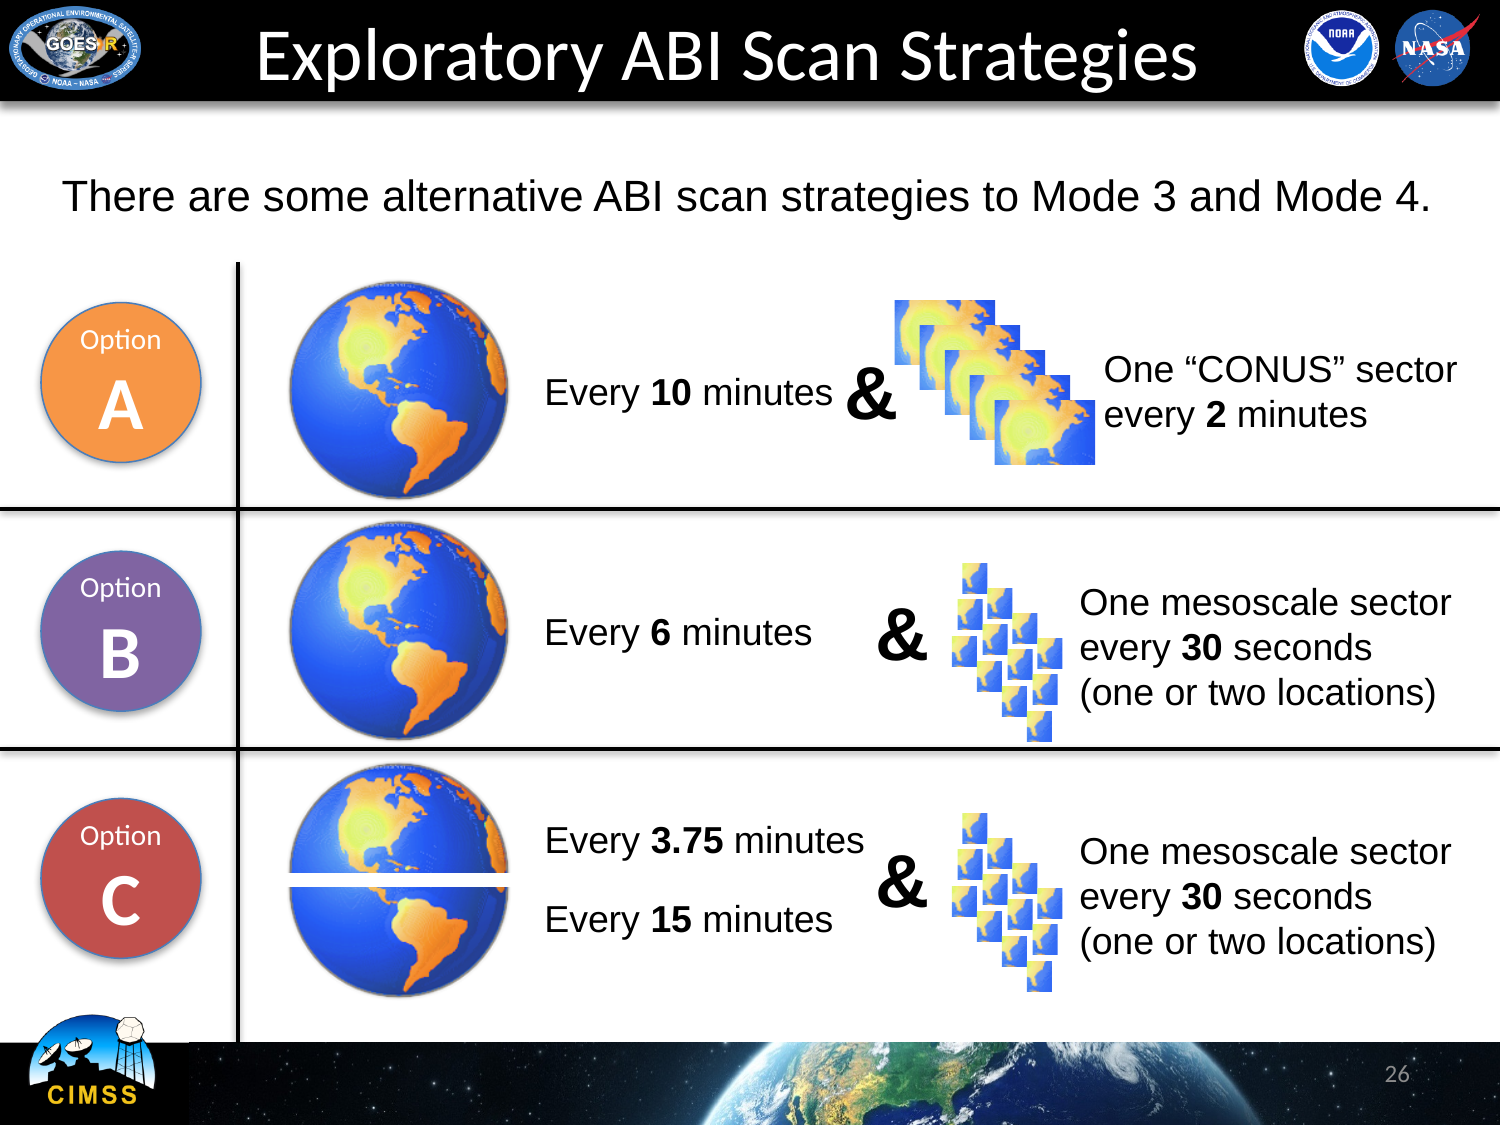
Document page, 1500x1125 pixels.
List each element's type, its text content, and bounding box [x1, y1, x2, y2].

picture [9, 6, 141, 90]
picture [189, 1042, 1500, 1125]
text_box Every 15 minutes [529, 887, 849, 948]
picture [957, 599, 1058, 706]
text_box Every 3.75 minutes [529, 808, 881, 869]
text_box Every 6 minutes [529, 600, 828, 661]
text_box One mesoscale sector every 30 seconds (one or two locations) [1064, 820, 1467, 970]
picture [894, 300, 1096, 465]
picture [286, 518, 512, 744]
picture [962, 563, 1063, 669]
picture [951, 886, 1053, 992]
title Exploratory ABI Scan Strategies [151, 10, 1304, 90]
text_box There are some alternative ABI scan strategies to Mode 3 and Mode 4. [46, 159, 1449, 228]
text_box & [861, 578, 946, 683]
text_box Every 10 minutes [529, 360, 829, 420]
picture [286, 277, 512, 504]
text_box & [861, 825, 946, 931]
slide_number 26 [1074, 1042, 1425, 1103]
picture [957, 849, 1058, 956]
picture [1390, 9, 1481, 87]
picture [962, 813, 1063, 919]
text_box One “CONUS” sector every 2 minutes [1089, 337, 1473, 443]
picture [951, 636, 1053, 742]
picture [286, 759, 512, 873]
text_box One mesoscale sector every 30 seconds (one or two locations) [1064, 570, 1467, 721]
text_box Option C [40, 797, 202, 960]
picture [1303, 9, 1380, 87]
text_box Option A [40, 301, 202, 464]
text_box & [829, 337, 914, 443]
picture [14, 1004, 169, 1117]
picture [286, 887, 512, 1001]
text_box Option B [40, 550, 202, 712]
